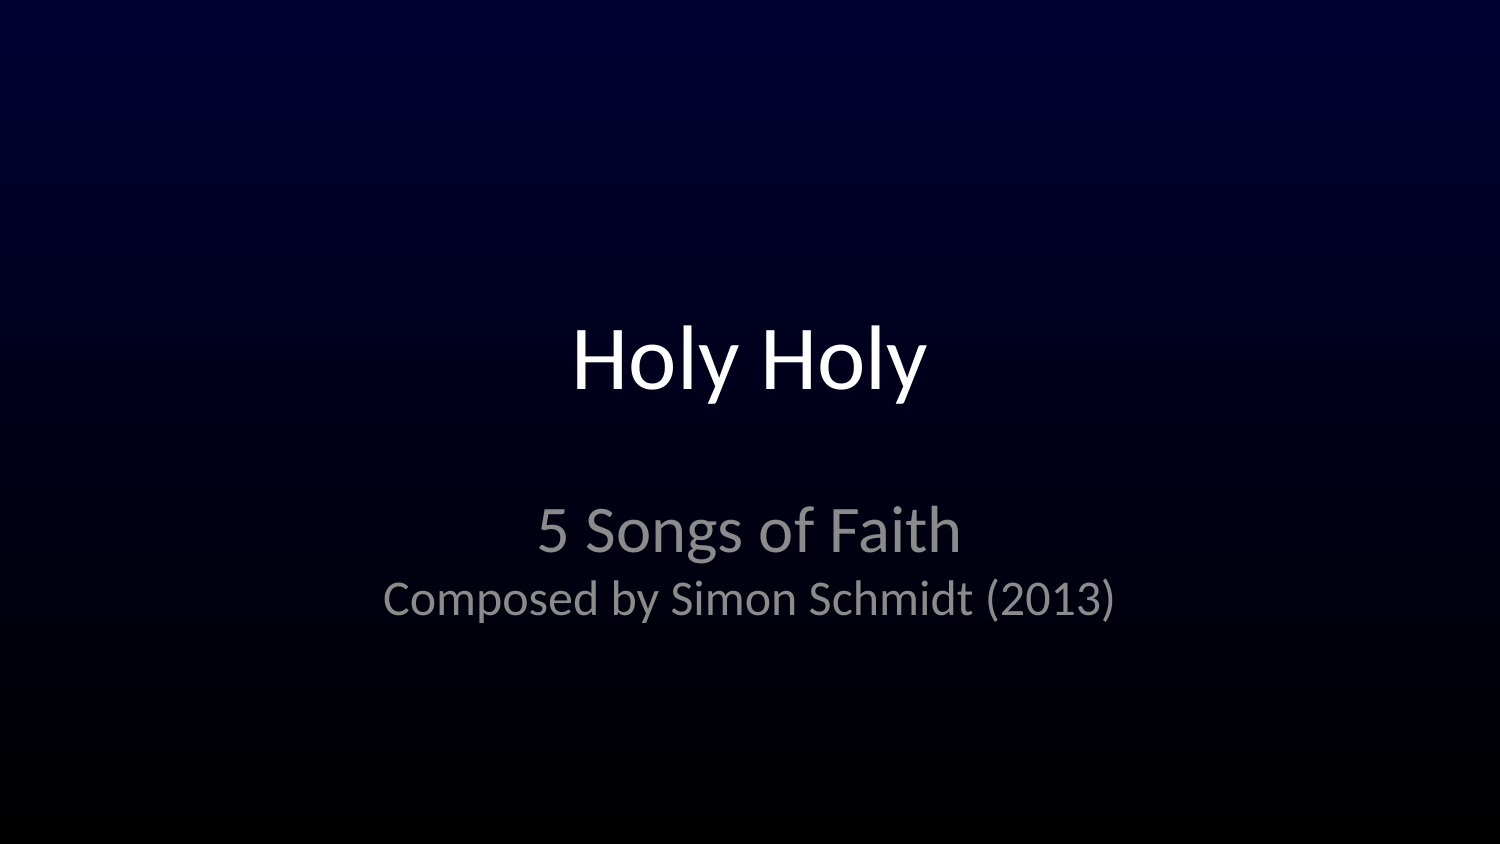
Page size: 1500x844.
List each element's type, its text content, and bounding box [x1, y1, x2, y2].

title Holy Holy [112, 262, 1388, 443]
subtitle 5 Songs of Faith Composed by Simon Schmidt (2013) [225, 478, 1275, 694]
